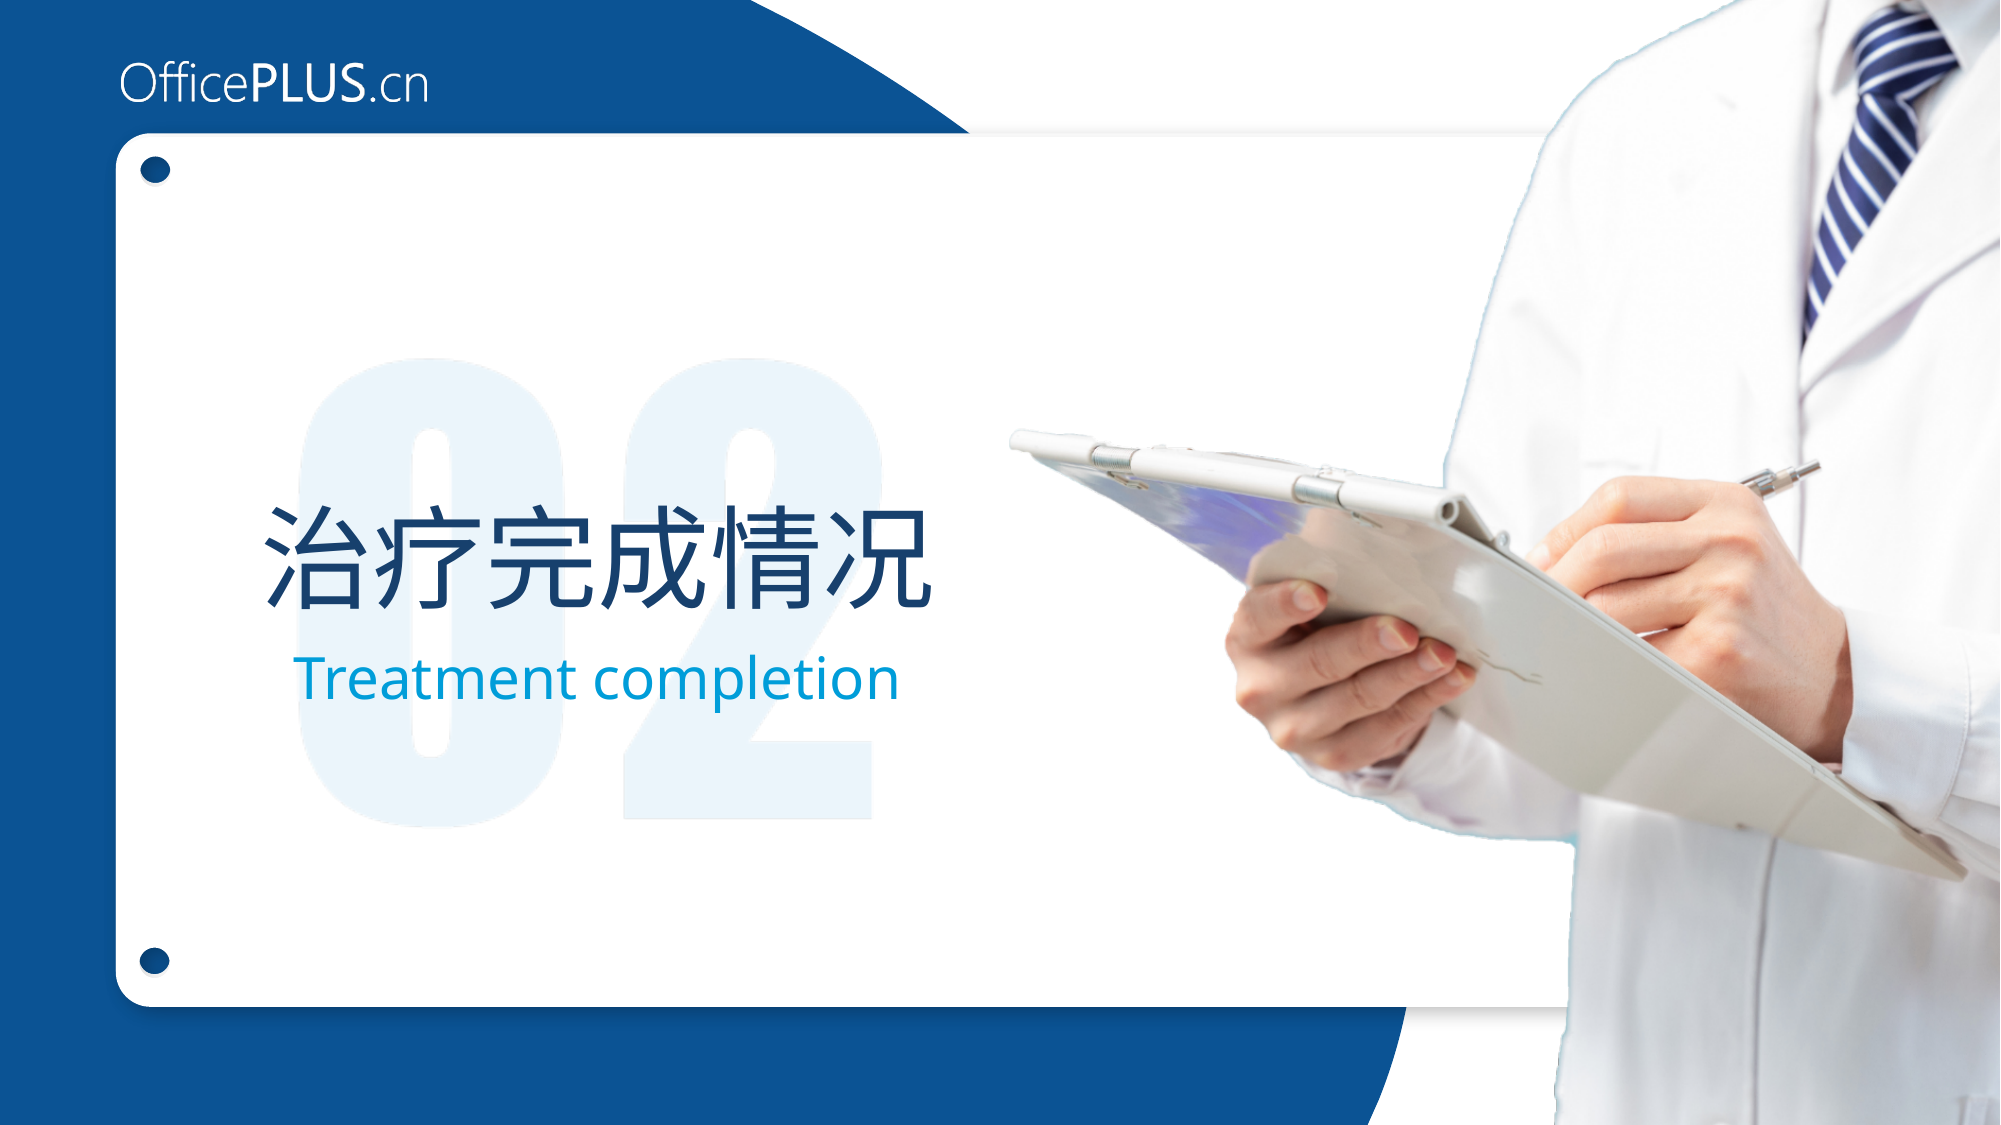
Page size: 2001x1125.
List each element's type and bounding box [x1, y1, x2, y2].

picture [121, 61, 427, 102]
picture [199, 313, 963, 870]
picture [1009, 0, 2000, 1125]
text_box [114, 136, 1009, 1008]
